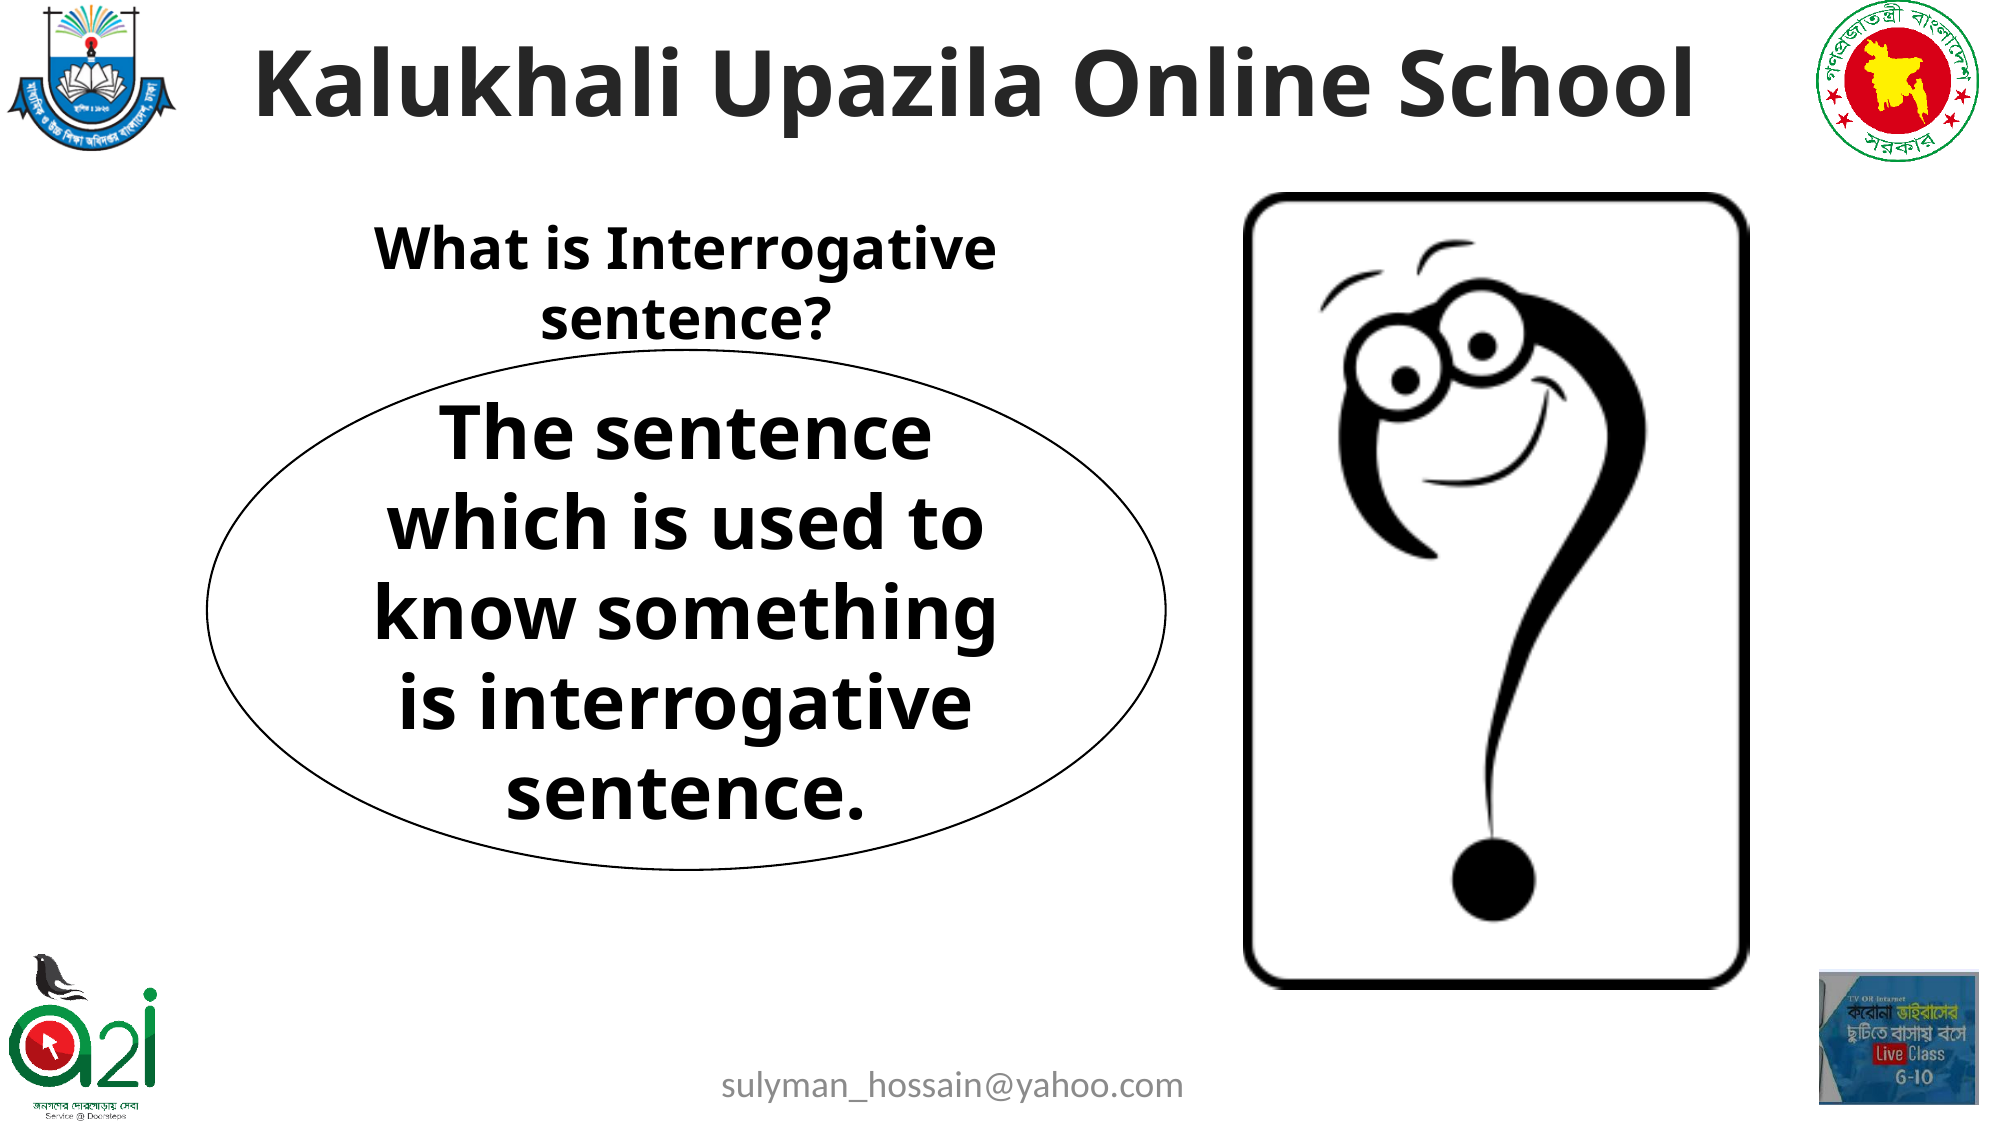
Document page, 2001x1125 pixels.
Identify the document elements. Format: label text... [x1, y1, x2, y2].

picture [1243, 192, 1750, 990]
footer sulyman_hossain@yahoo.com [662, 1037, 1244, 1098]
picture [0, 0, 182, 162]
text_box What is Interrogative sentence? [251, 204, 1121, 359]
picture [1816, 0, 1979, 162]
picture [1819, 969, 1979, 1105]
text_box Kalukhali Upazila Online School [182, 17, 1793, 143]
picture [9, 954, 157, 1121]
text_box The sentence which is used to know something is interrogative sentence. [205, 348, 1167, 871]
